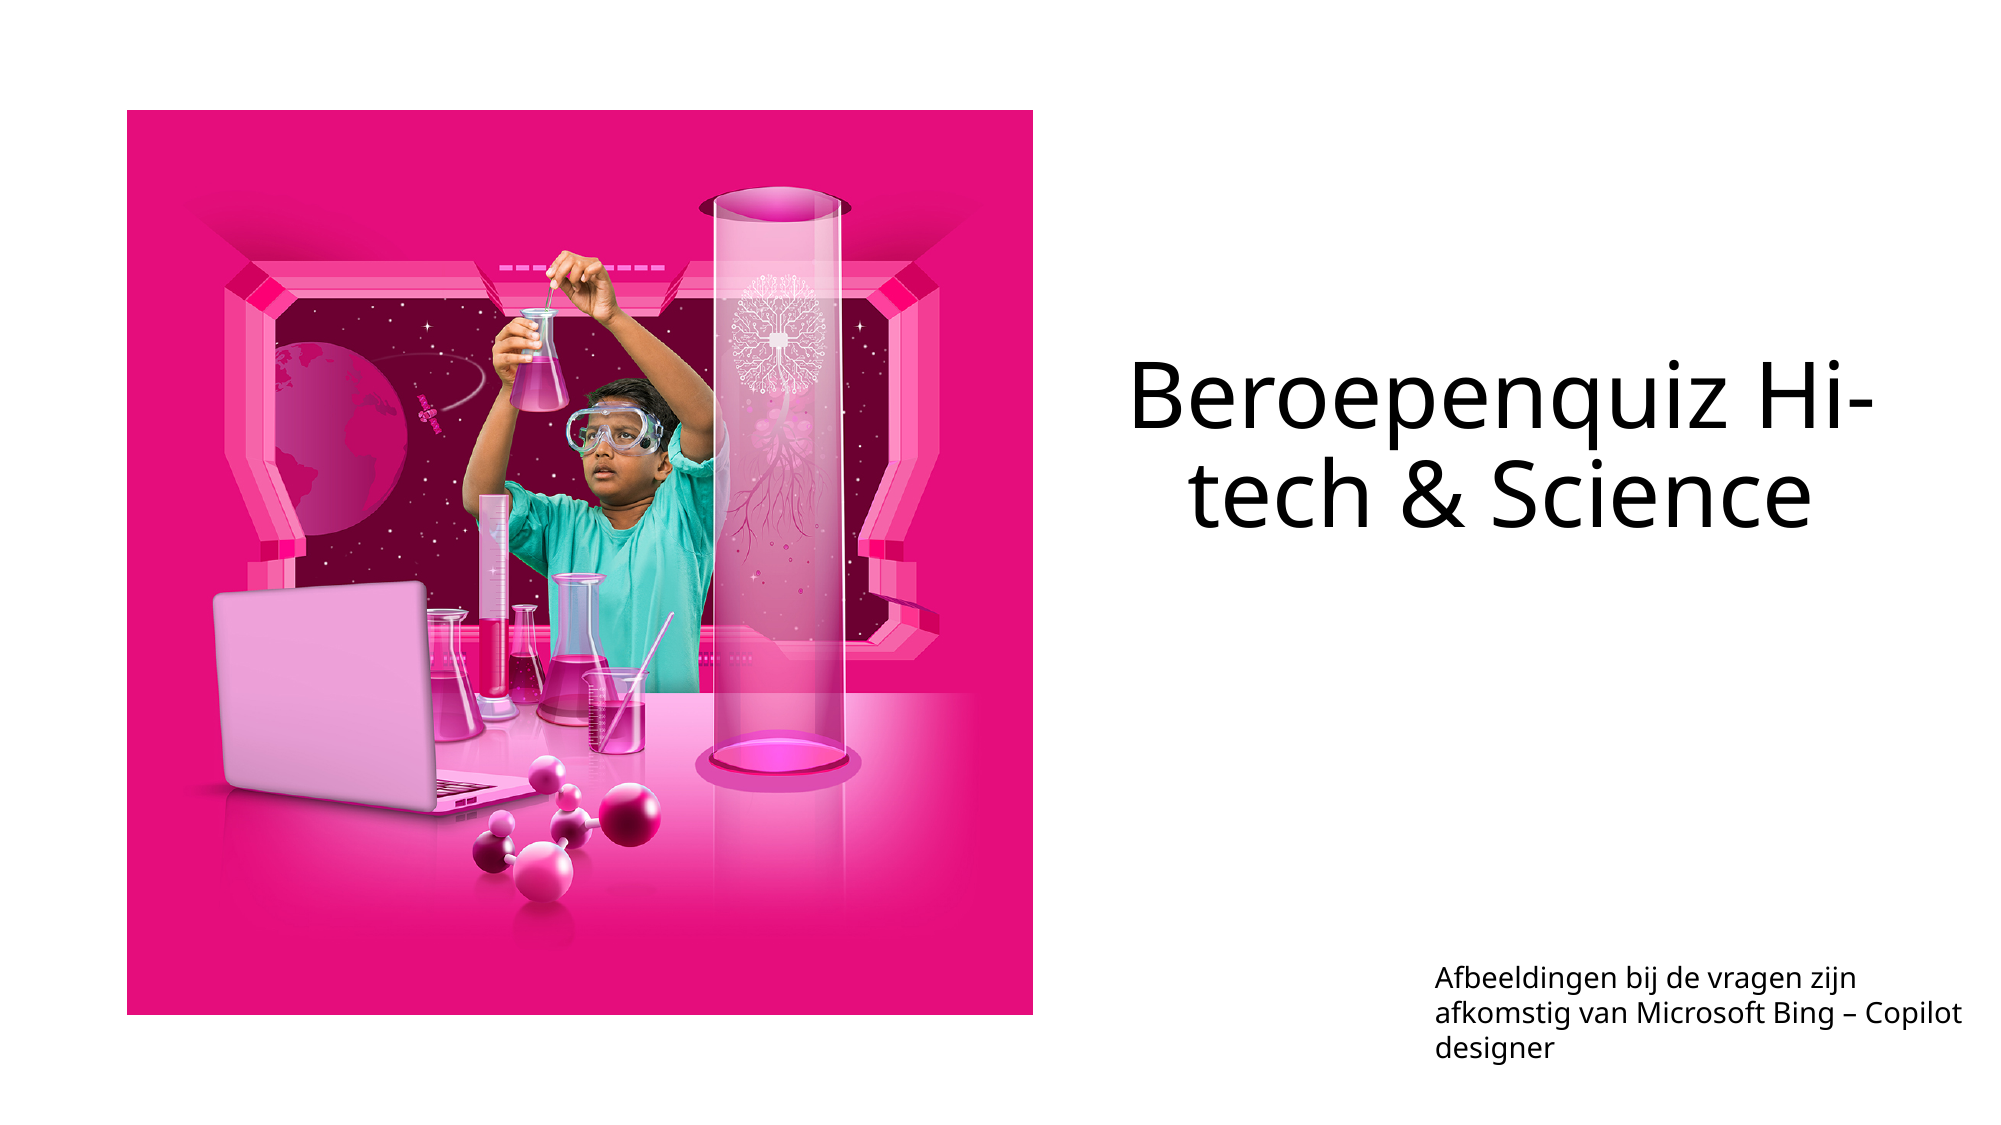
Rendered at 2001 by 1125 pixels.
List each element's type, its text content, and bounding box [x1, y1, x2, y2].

text_box Afbeeldingen bij de vragen zijn afkomstig van Microsoft Bing – Copilot designer [1419, 952, 2000, 1072]
title Beroepenquiz Hi-tech & Science [1098, 274, 1905, 667]
picture [127, 109, 1033, 1016]
